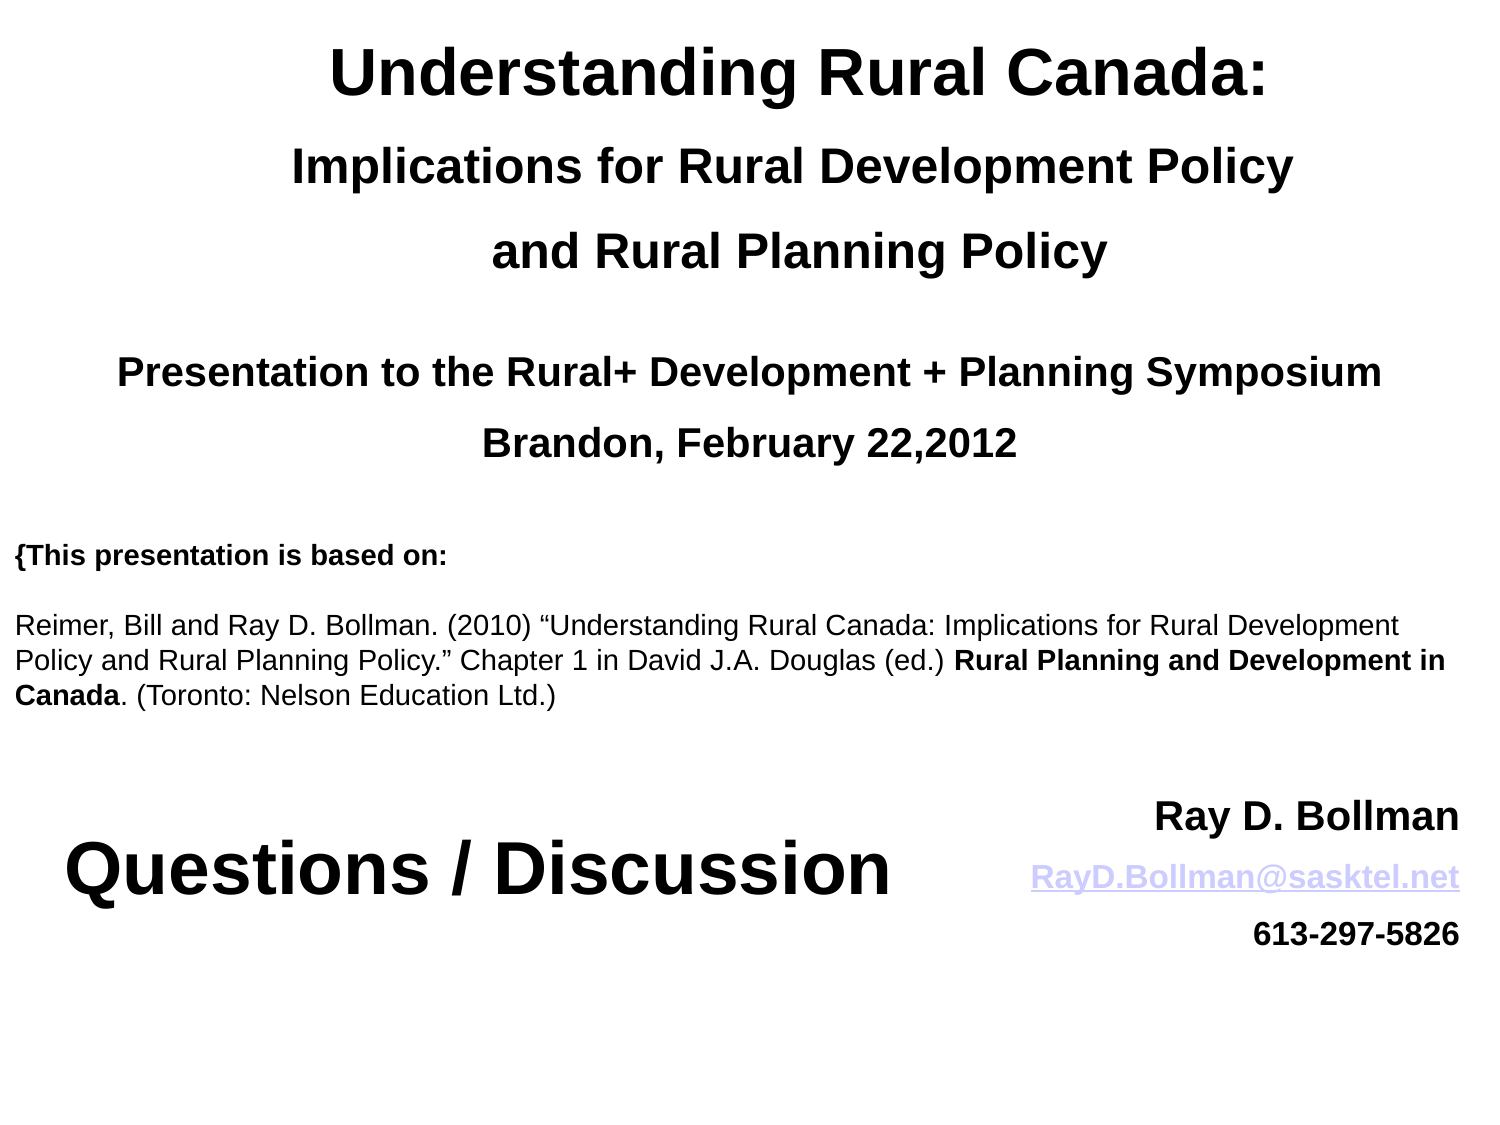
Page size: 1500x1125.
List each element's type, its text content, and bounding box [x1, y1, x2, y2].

text_box Presentation to the Rural+ Development + Planning Symposium Brandon, February 22,2012 {This presentation is based on: Reimer, Bill and Ray D. Bollman. (2010) “Understanding Rural Canada: Implications for Rural Development Policy and Rural Planning Policy.” Chapter 1 in David J.A. Douglas (ed.) Rural Planning and Development in Canada. (Toronto: Nelson Education Ltd.) [0, 337, 1500, 719]
text_box Questions / Discussion [49, 812, 938, 925]
text_box Understanding Rural Canada: Implications for Rural Development Policy and Rural Planning Policy [49, 21, 1500, 286]
text_box Ray D. Bollman RayD.Bollman@sasktel.net 613-297-5826 [962, 781, 1475, 959]
